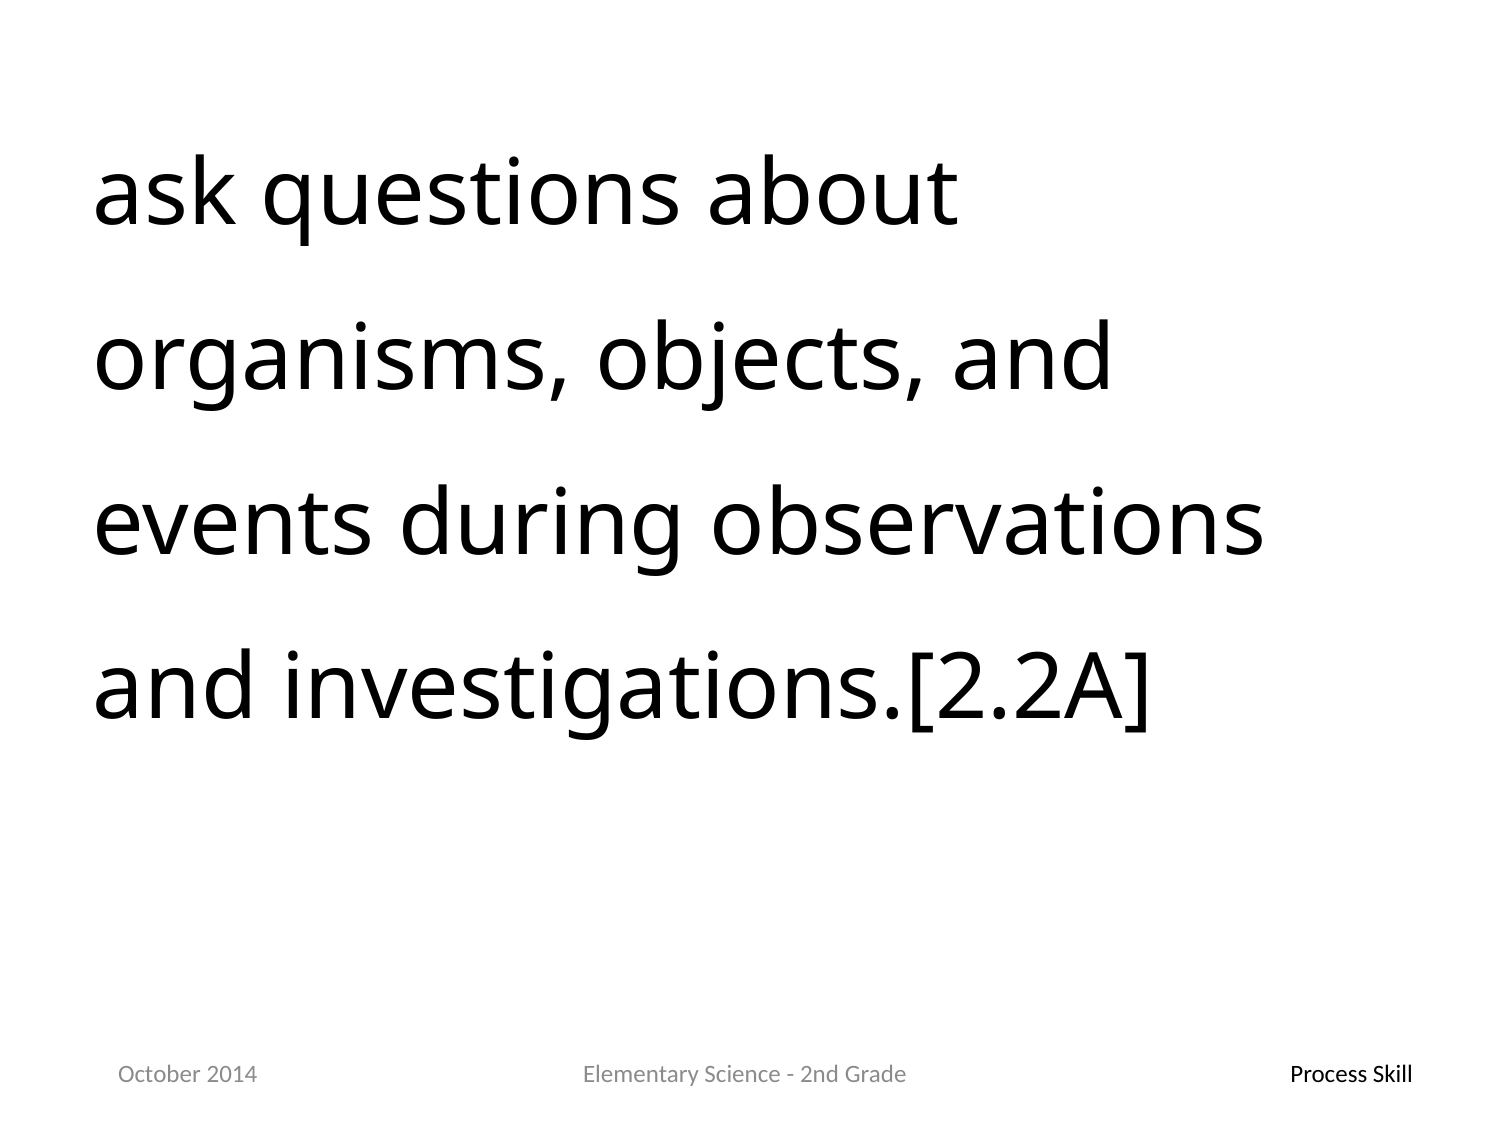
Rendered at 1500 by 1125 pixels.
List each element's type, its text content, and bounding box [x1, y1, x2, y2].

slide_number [103, 1042, 441, 1103]
subtitle ask questions about organisms, objects, and events during observations and investigations.[2.2A] [78, 70, 1429, 1014]
footer Elementary Science - 2nd Grade [492, 1042, 999, 1103]
